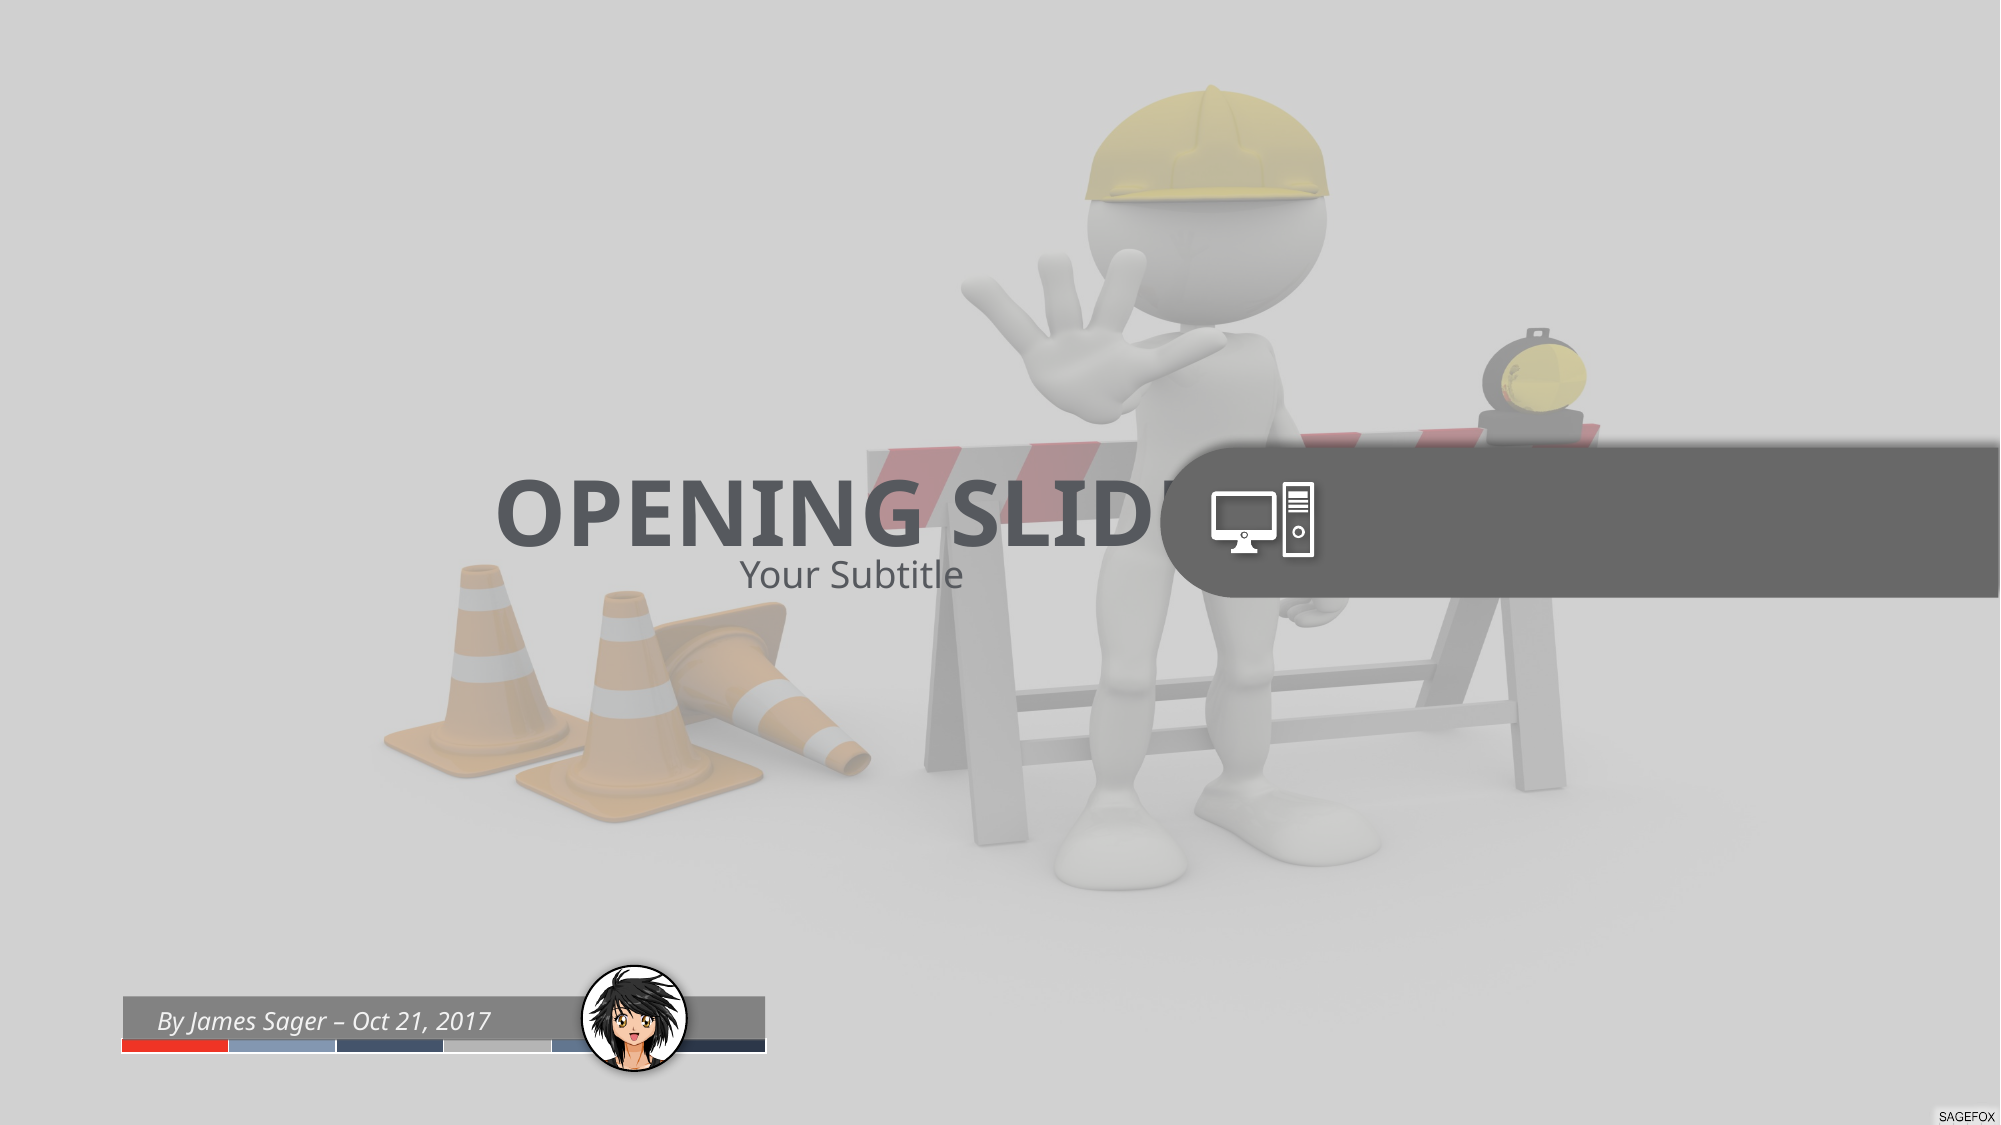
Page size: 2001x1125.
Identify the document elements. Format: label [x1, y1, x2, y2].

text_box [1304, 482, 1315, 558]
picture [1936, 1111, 1997, 1125]
text_box [399, 447, 1304, 605]
text_box [123, 965, 766, 1071]
text_box [1228, 446, 2000, 599]
